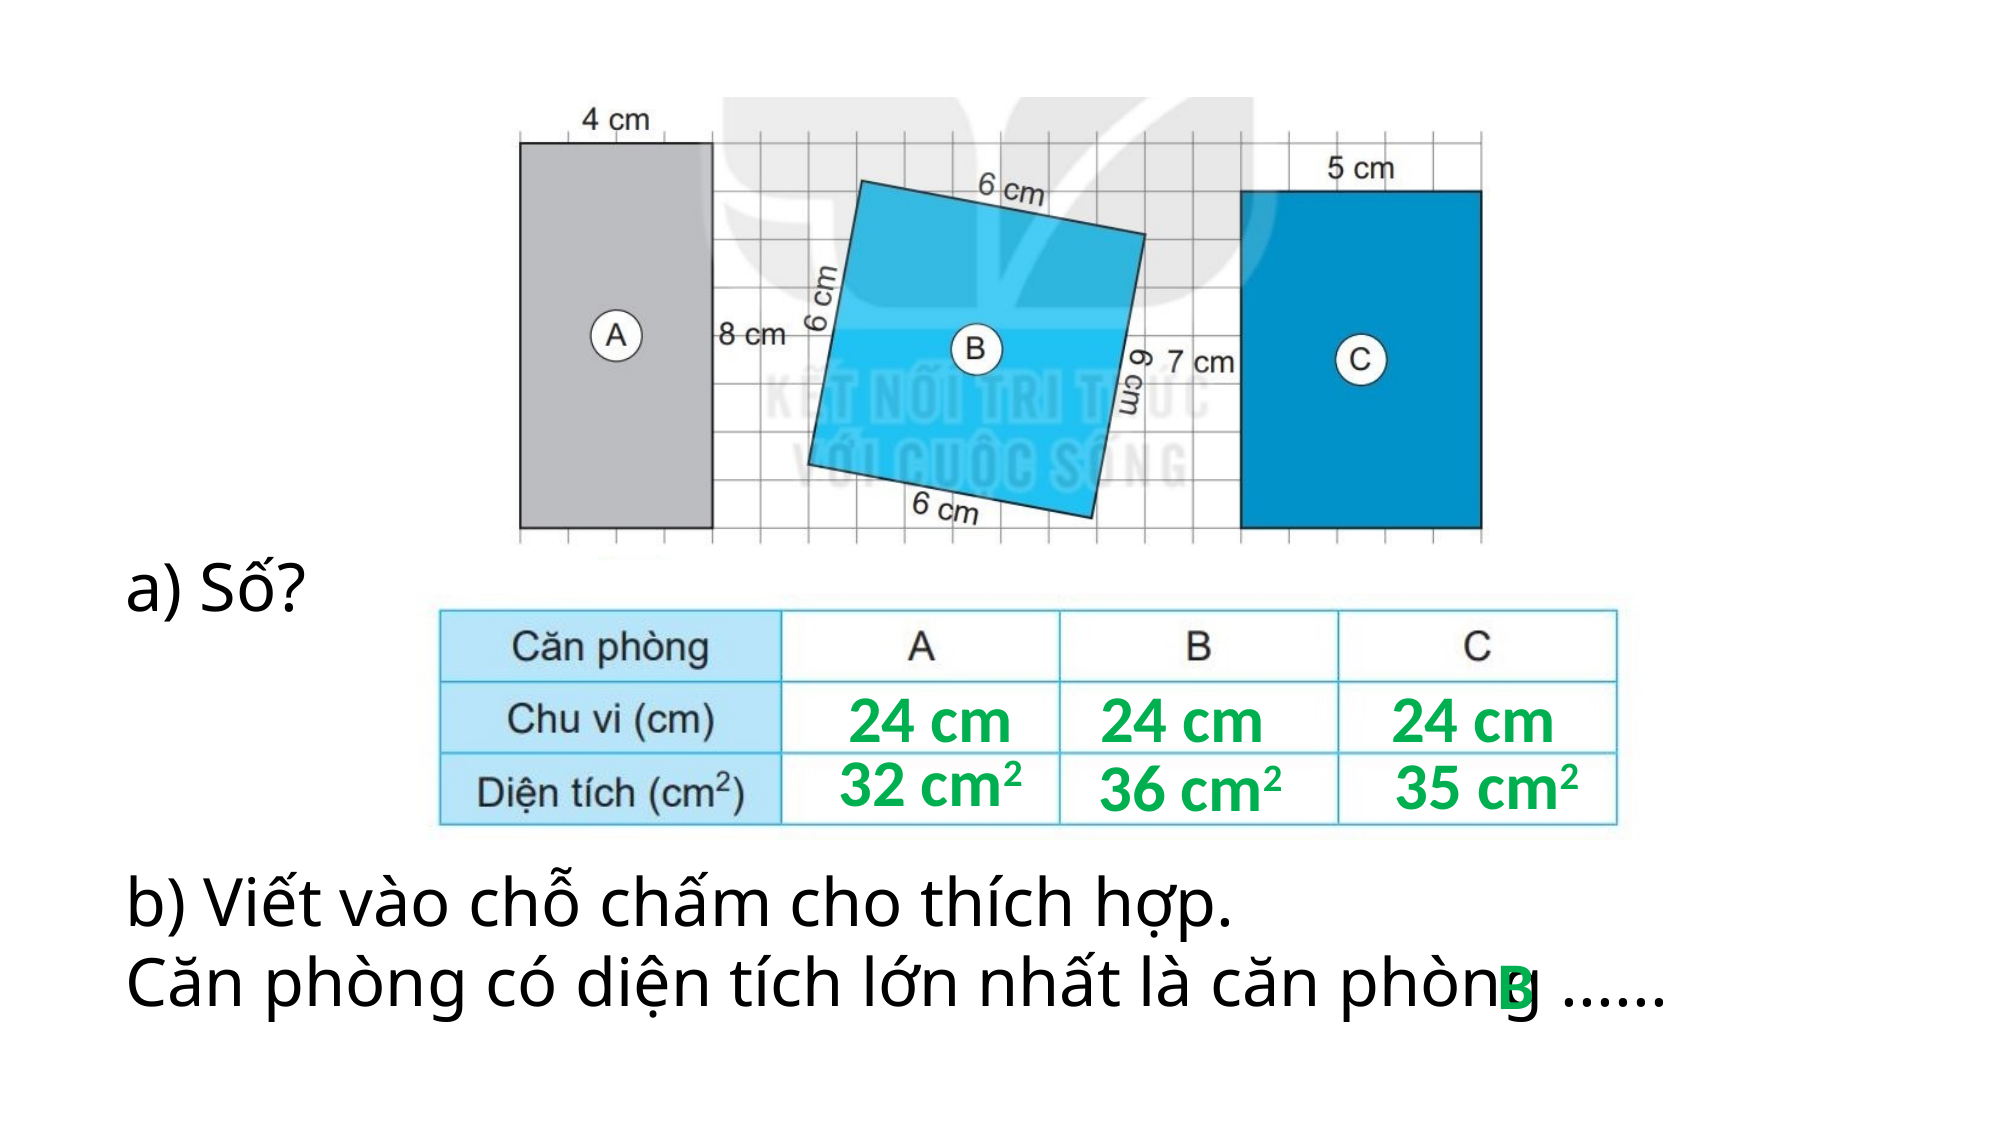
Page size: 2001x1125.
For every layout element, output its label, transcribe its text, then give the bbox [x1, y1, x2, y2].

text_box a) Số? b) Viết vào chỗ chấm cho thích hợp. Căn phòng có diện tích lớn nhất là căn phòng ...... [125, 544, 1671, 1125]
picture [415, 593, 1646, 840]
text_box B [1404, 935, 1627, 1030]
picture [494, 97, 1748, 563]
